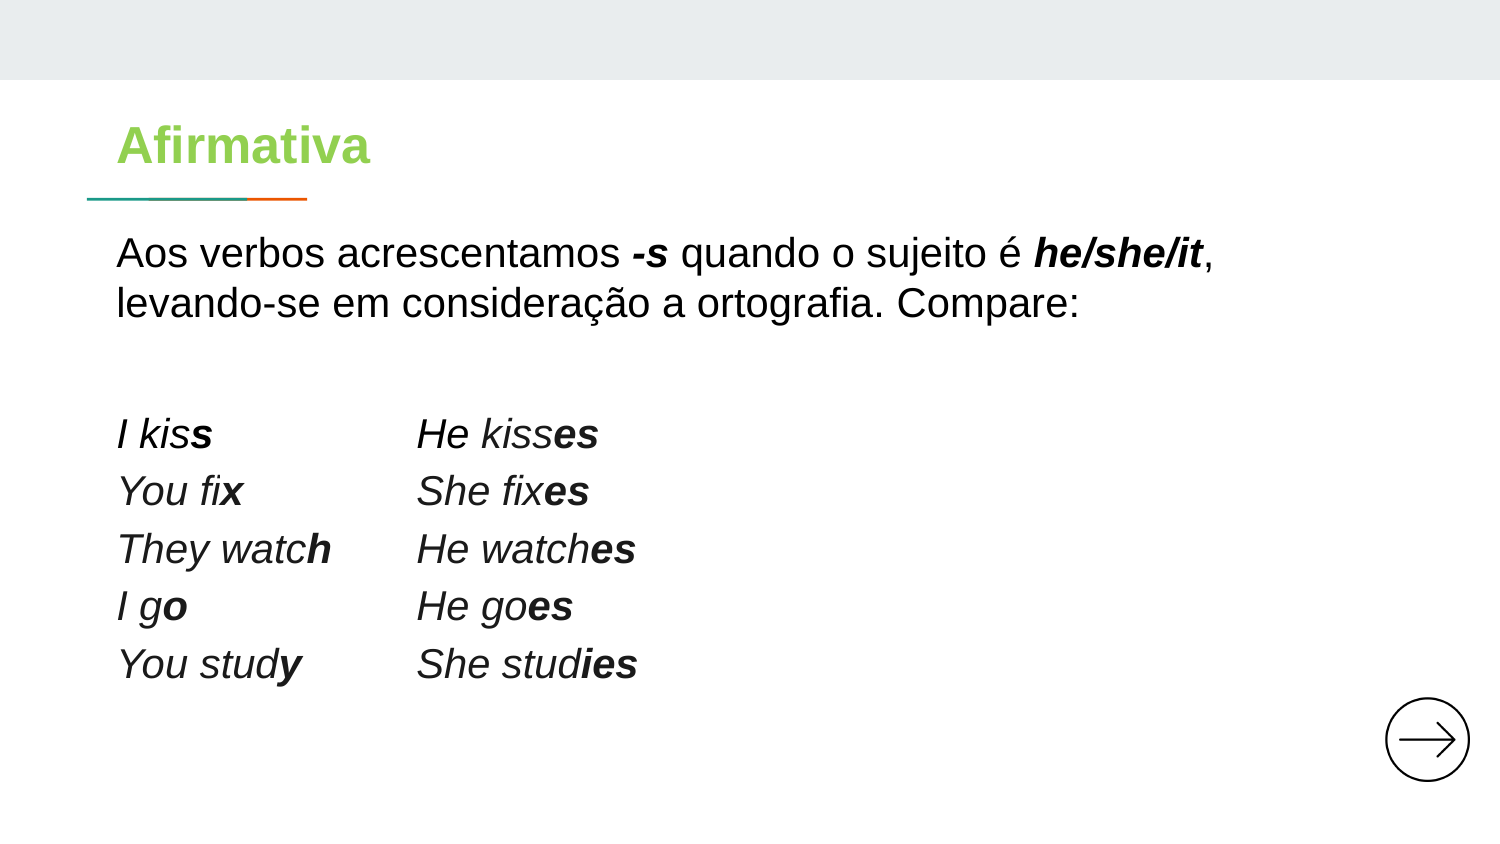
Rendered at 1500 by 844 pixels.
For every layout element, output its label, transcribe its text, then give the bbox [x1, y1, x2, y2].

picture [1374, 686, 1482, 794]
text_box Afirmativa [101, 96, 1350, 189]
text_box Aos verbos acrescentamos -s quando o sujeito é he/she/it, levando-se em consideração a ortografia. Compare: I kiss He kisses You fix She fixes They watch He watches I go He goes You study She studies [101, 210, 1284, 702]
